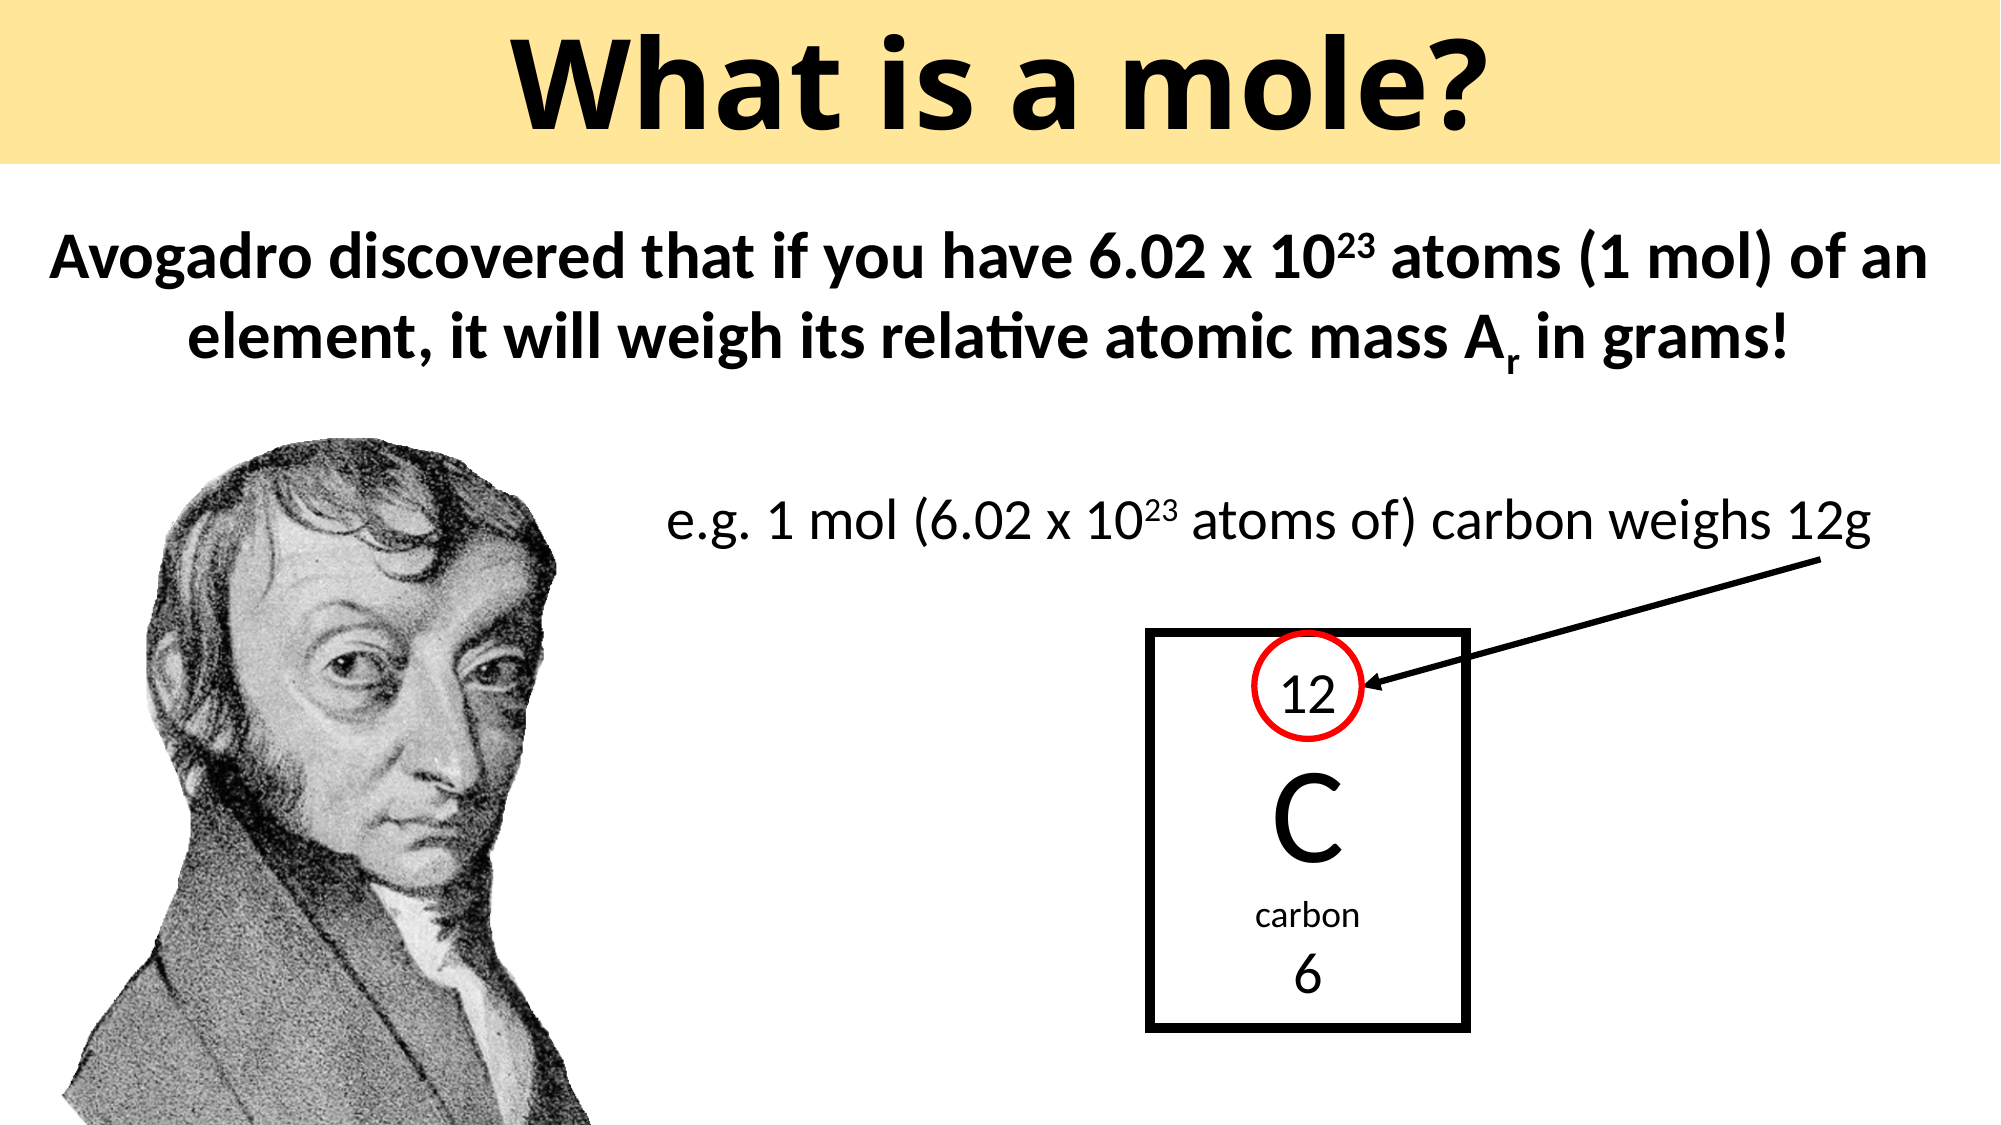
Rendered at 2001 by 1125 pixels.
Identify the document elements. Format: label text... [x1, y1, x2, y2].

subtitle Avogadro discovered that if you have 6.02 x 1023 atoms (1 mol) of an element, it will weigh its relative atomic mass Ar in grams! [33, 213, 1946, 377]
text_box 12 C carbon 6 [1149, 631, 1467, 1029]
text_box [1253, 631, 1363, 740]
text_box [1361, 559, 1821, 687]
text_box e.g. 1 mol (6.02 x 1023 atoms of) carbon weighs 12g [651, 473, 1965, 559]
picture [33, 401, 632, 1125]
title What is a mole? [0, 0, 2000, 164]
